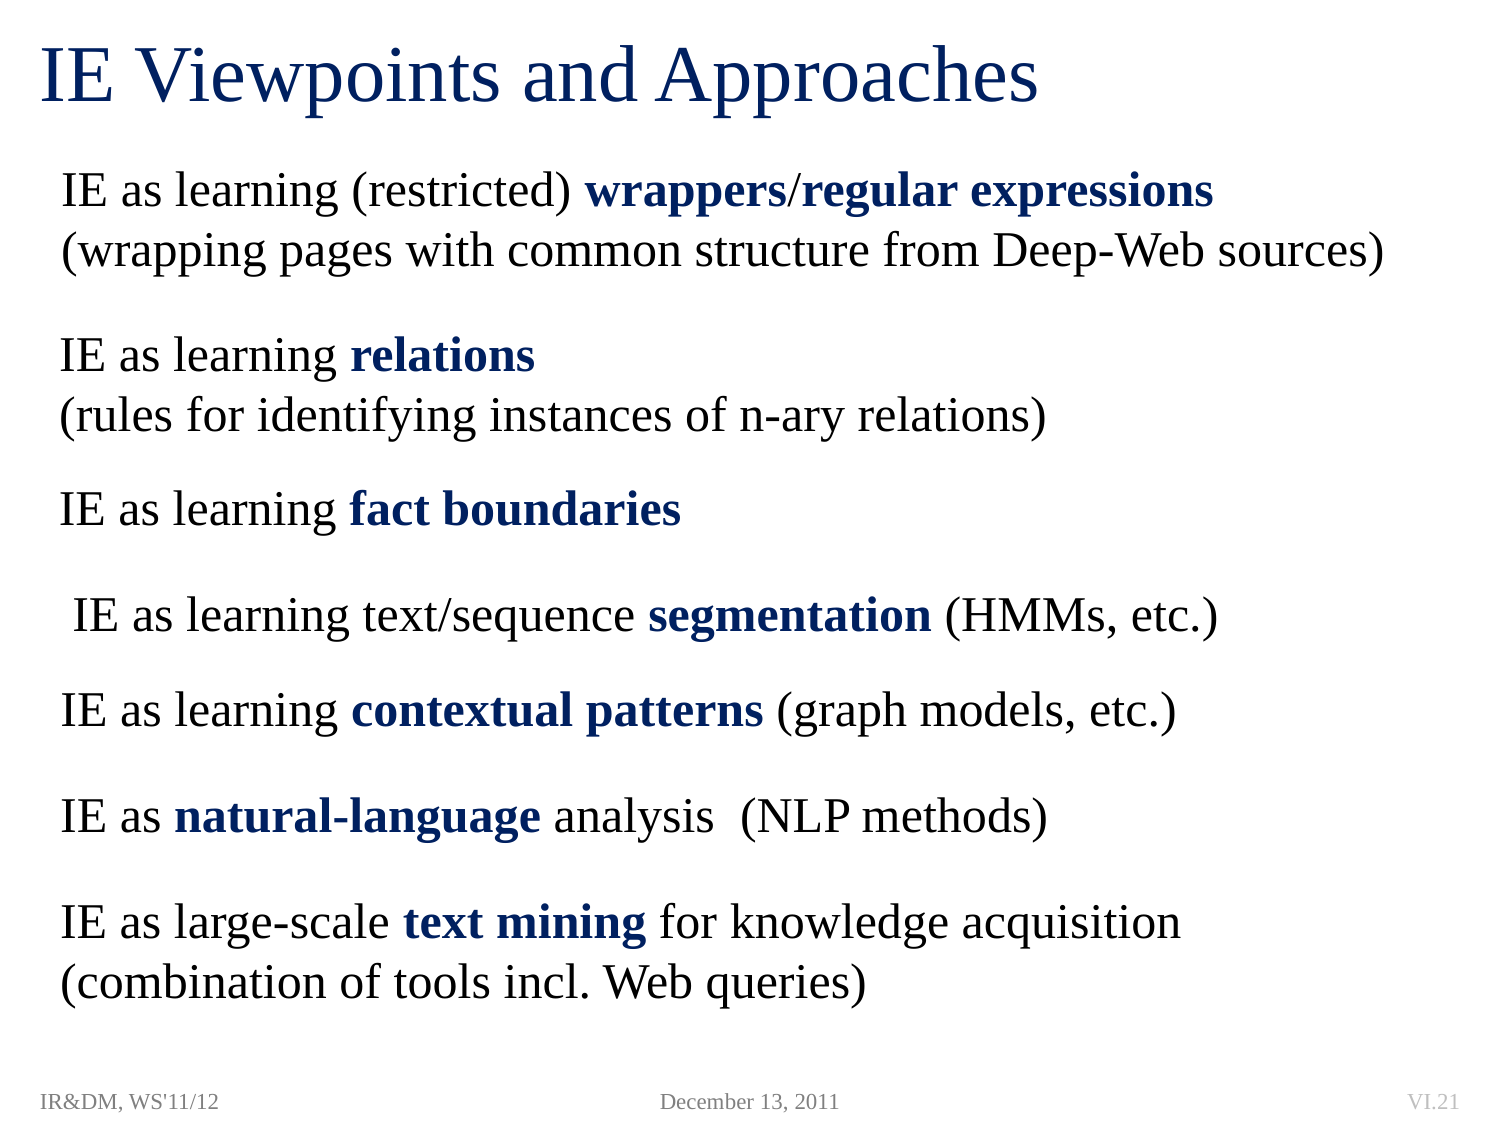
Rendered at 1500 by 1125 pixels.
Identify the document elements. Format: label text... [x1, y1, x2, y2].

title IE Viewpoints and Approaches [24, 12, 1475, 125]
slide_number VI.21 [1149, 1074, 1475, 1125]
text_box IE as natural-language analysis (NLP methods) [45, 775, 1064, 850]
text_box IE as learning relations (rules for identifying instances of n-ary relations) [44, 314, 1076, 449]
text_box IE as learning (restricted) wrappers/regular expressions (wrapping pages with common structure from Deep-Web sources) [46, 148, 1401, 284]
text_box IE as learning contextual patterns (graph models, etc.) [45, 668, 1205, 744]
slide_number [575, 1074, 925, 1125]
text_box IE as learning text/sequence segmentation (HMMs, etc.) [57, 574, 1247, 649]
text_box IE as large-scale text mining for knowledge acquisition (combination of tools incl. Web queries) [45, 881, 1197, 1017]
footer IR&DM, WS'11/12 [24, 1074, 475, 1125]
text_box IE as learning fact boundaries [43, 467, 710, 543]
